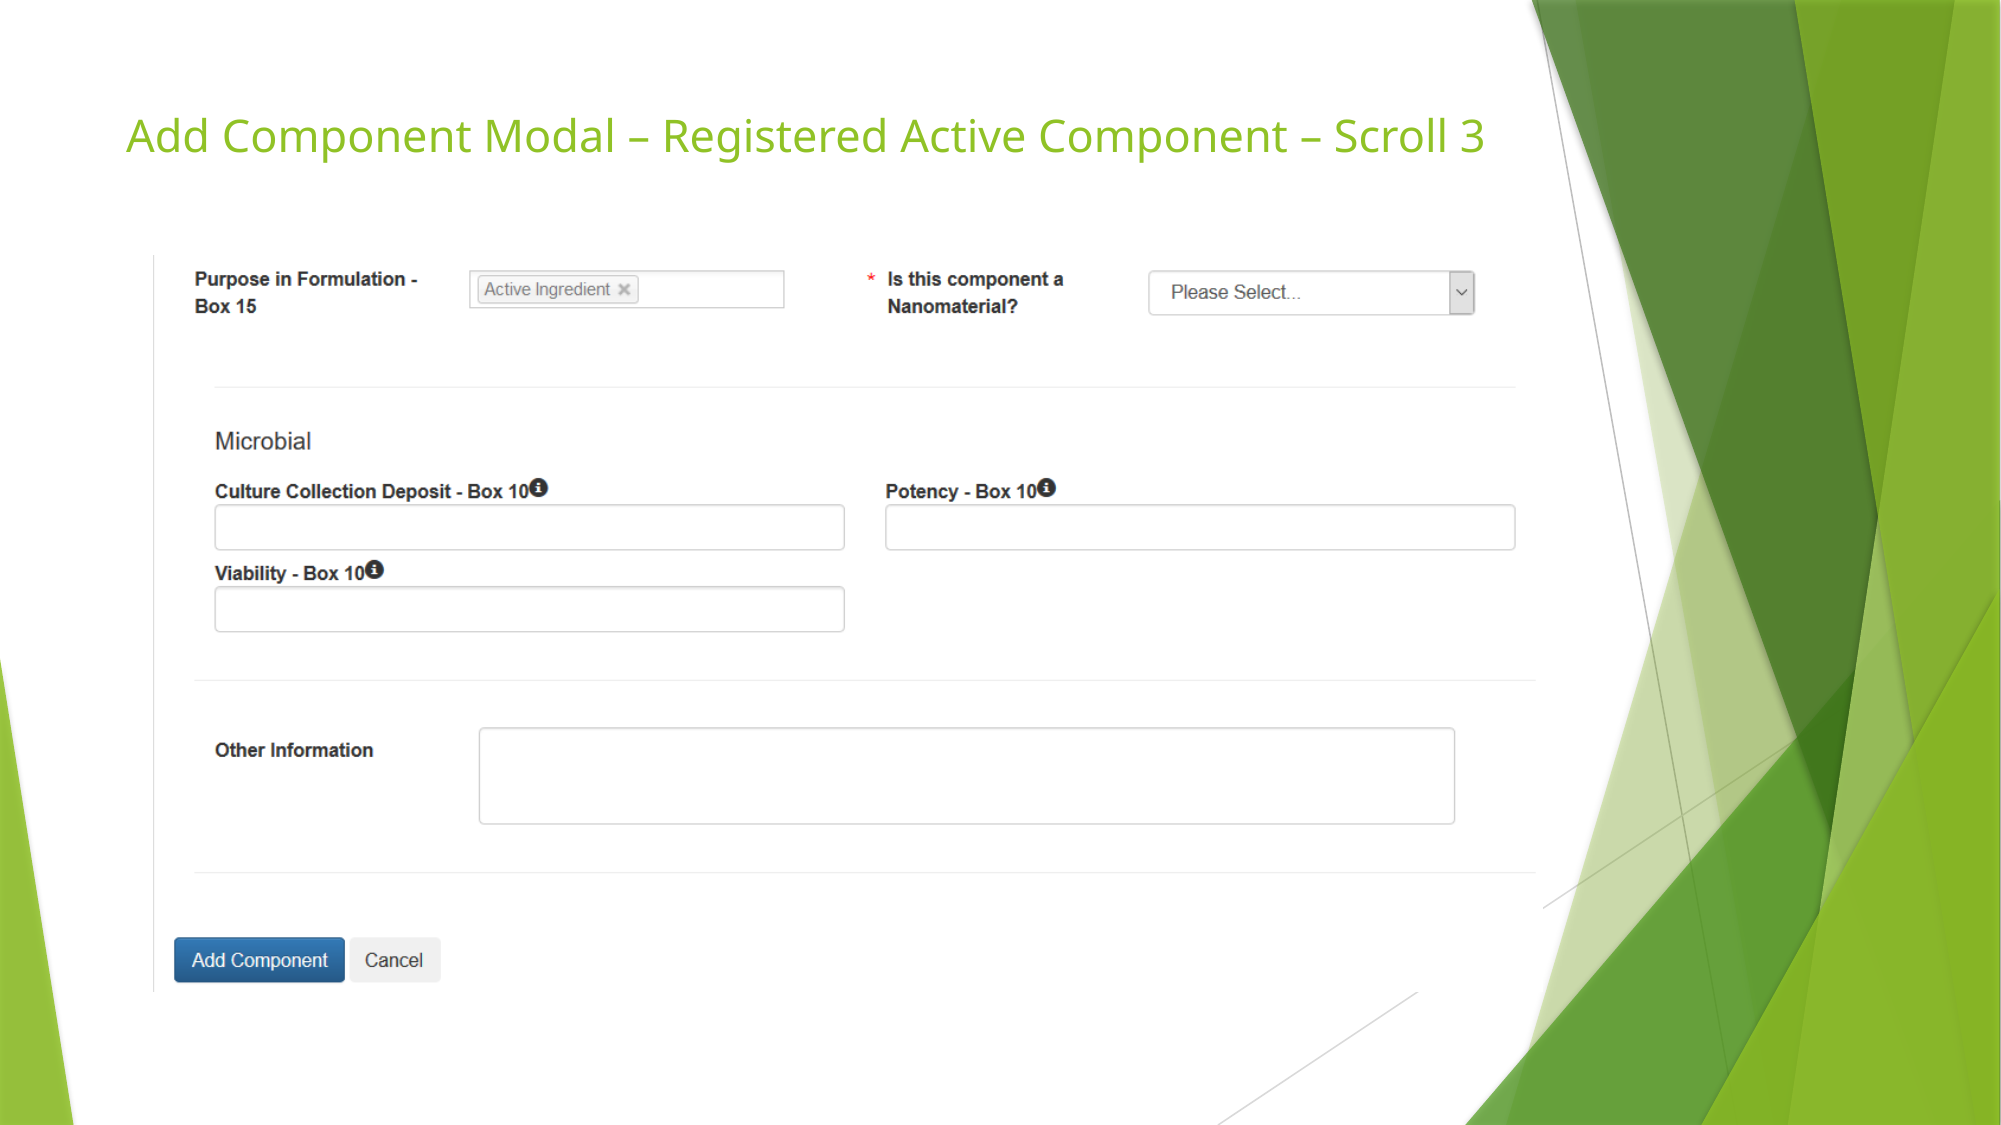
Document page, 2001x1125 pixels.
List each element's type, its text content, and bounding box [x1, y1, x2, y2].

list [153, 255, 1544, 992]
title Add Component Modal – Registered Active Component – Scroll 3 [111, 99, 1522, 203]
